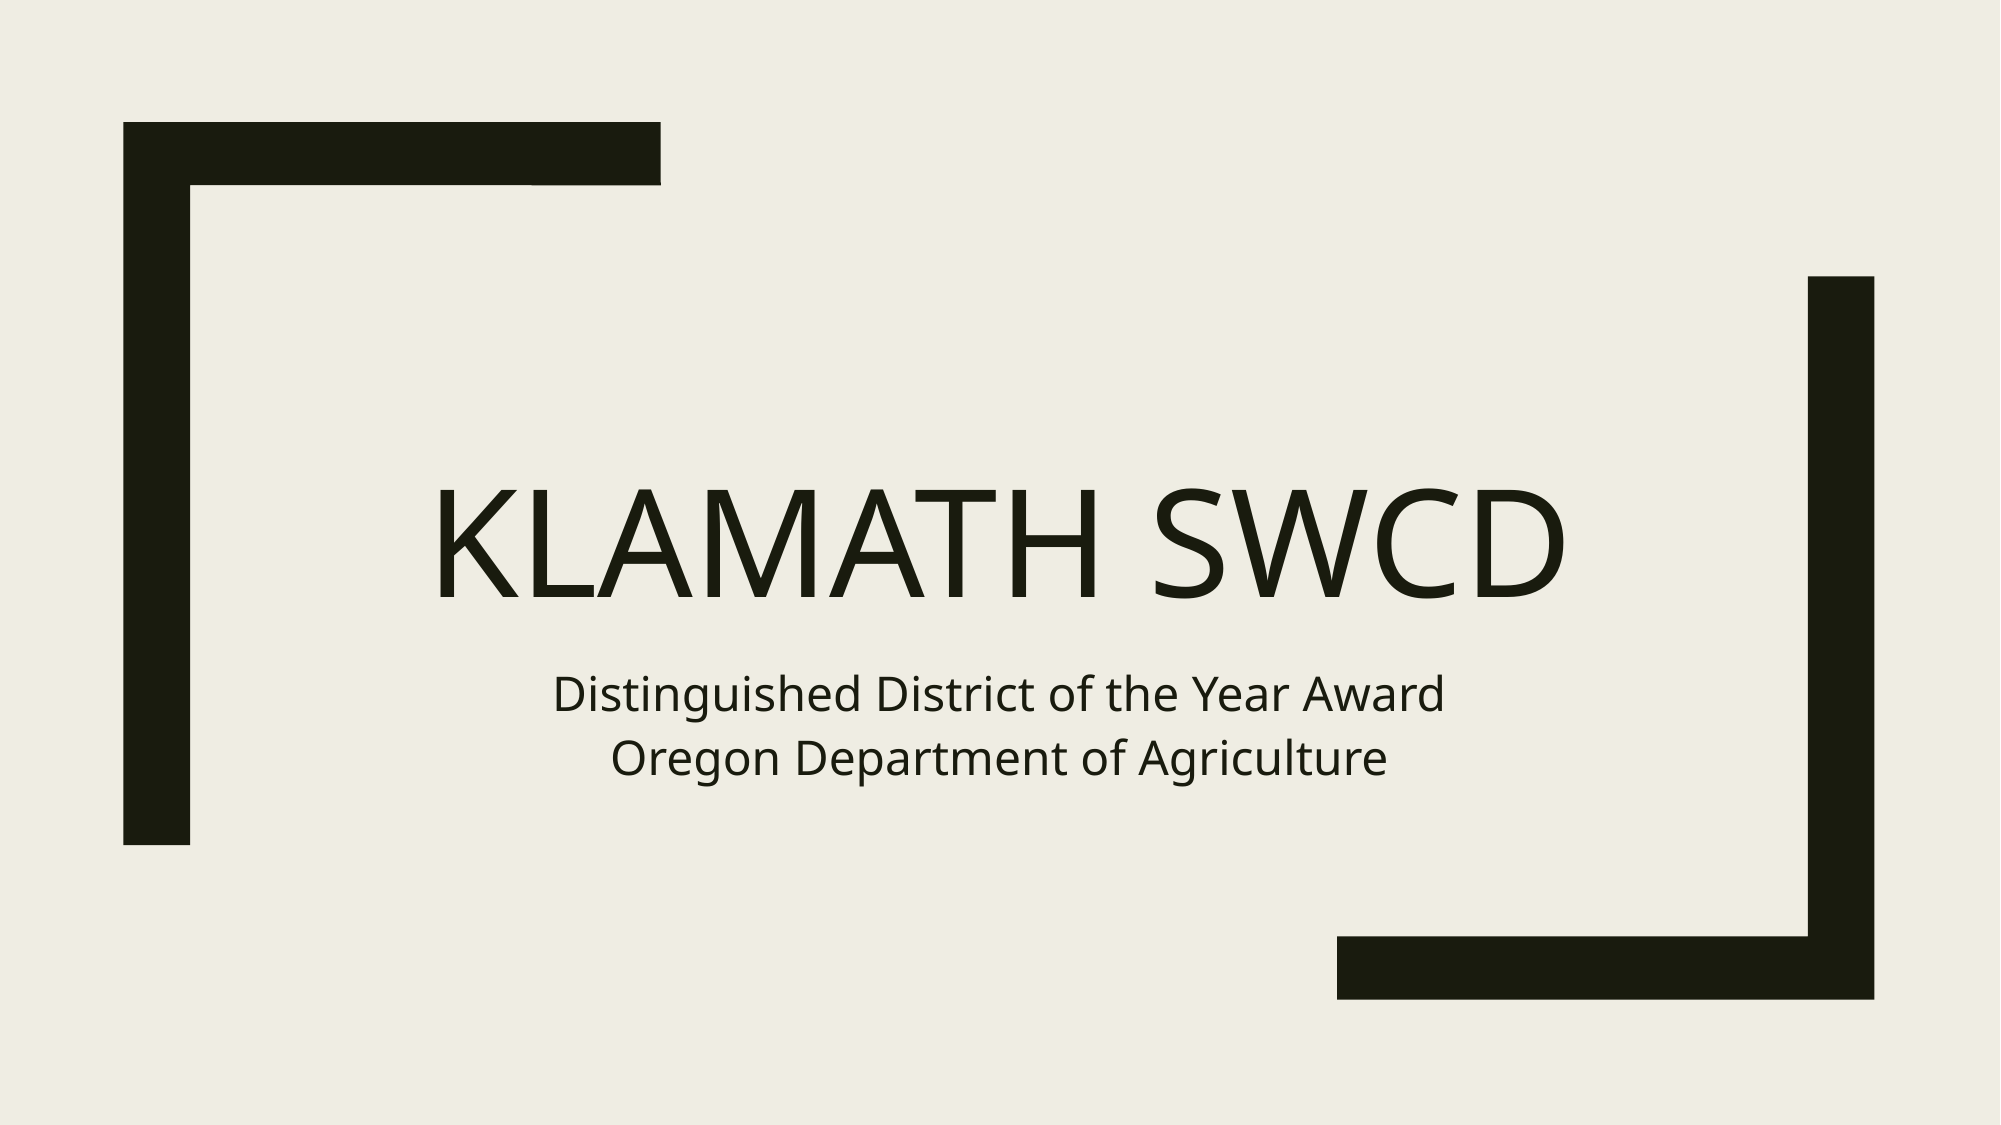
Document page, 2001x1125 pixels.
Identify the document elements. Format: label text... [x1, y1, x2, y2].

title Klamath SWCD [314, 293, 1686, 638]
subtitle Distinguished District of the Year Award Oregon Department of Agriculture [439, 649, 1561, 828]
